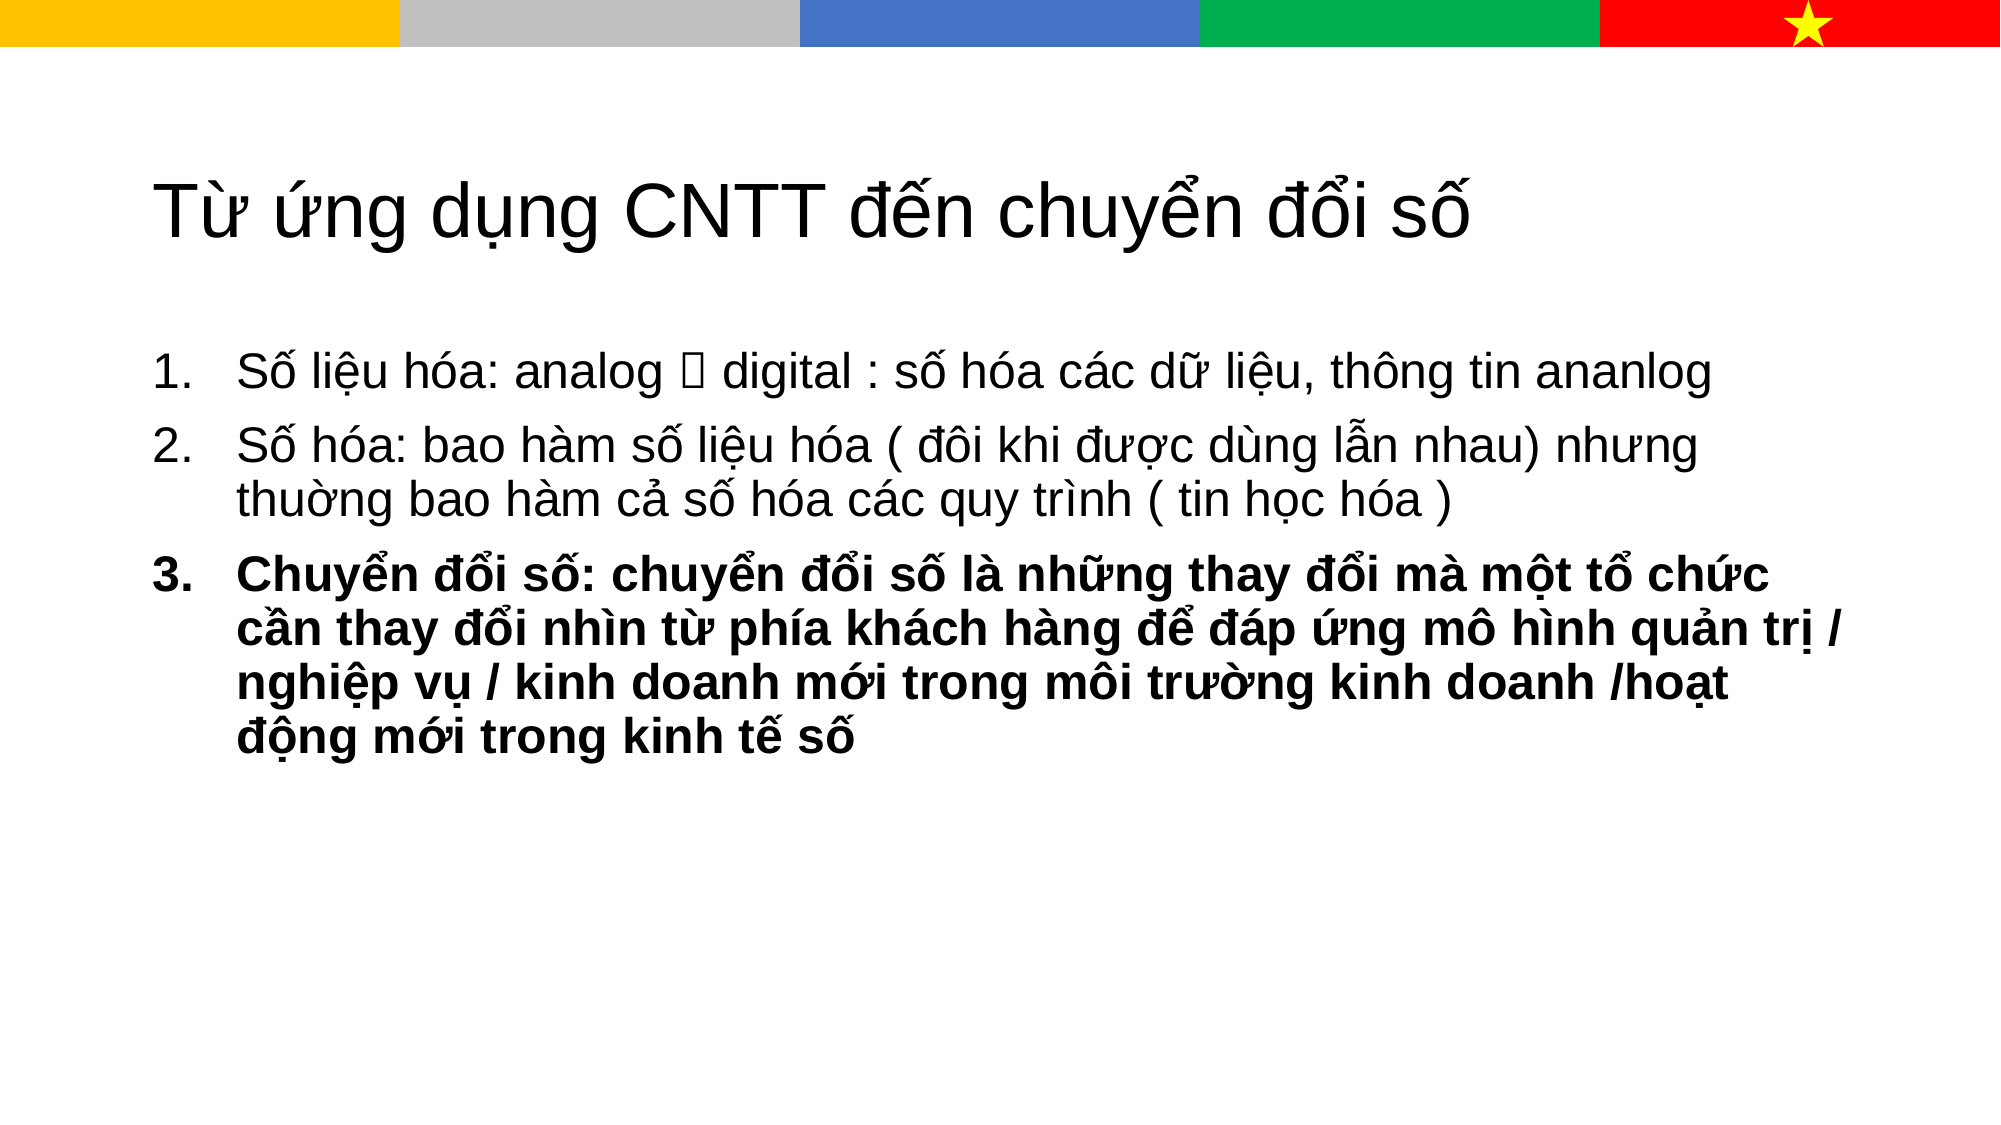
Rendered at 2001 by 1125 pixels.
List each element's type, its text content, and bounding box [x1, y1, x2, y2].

title Từ ứng dụng CNTT đến chuyển đổi số [137, 103, 1863, 322]
list Số liệu hóa: analog  digital : số hóa các dữ liệu, thông tin ananlog Số hóa: bao hàm số liệu hóa ( đôi khi được dùng lẫn nhau) nhưng thuờng bao hàm cả số hóa các quy trình ( tin học hóa ) Chuyển đổi số: chuyển đổi số là những thay đổi mà một tổ chức cần thay đổi nhìn từ phía khách hàng để đáp ứng mô hình quản trị / nghiệp vụ / kinh doanh mới trong môi trường kinh doanh /hoạt động mới trong kinh tế số [137, 337, 1863, 973]
